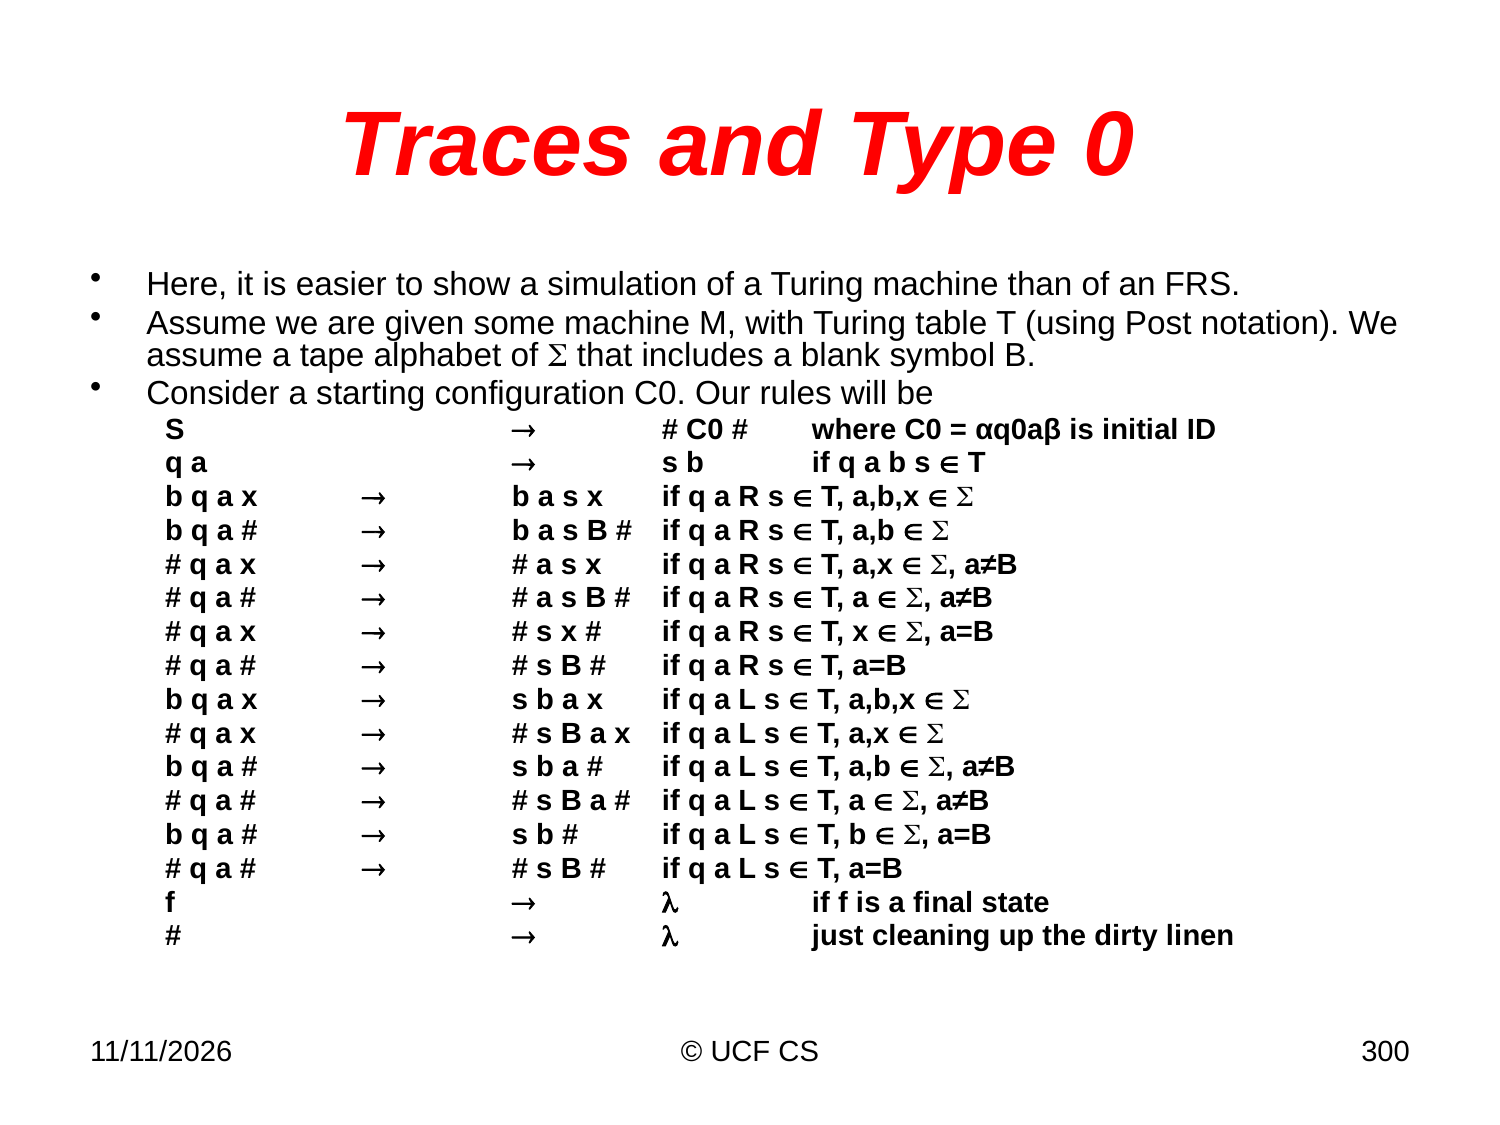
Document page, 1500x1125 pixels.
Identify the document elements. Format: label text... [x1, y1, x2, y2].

list Here, it is easier to show a simulation of a Turing machine than of an FRS. Assume we are given some machine M, with Turing table T (using Post notation). We assume a tape alphabet of  that includes a blank symbol B. Consider a starting configuration C0. Our rules will be S  # C0 # where C0 = αq0aβ is initial ID q a  s b if q a b s  T b q a x  b a s x if q a R s  T, a,b,x   b q a #  b a s B # if q a R s  T, a,b   # q a x  # a s x if q a R s  T, a,x  , a≠B # q a #  # a s B # if q a R s  T, a  , a≠B # q a x  # s x # if q a R s  T, x  , a=B # q a #  # s B # if q a R s  T, a=B b q a x  s b a x if q a L s  T, a,b,x   # q a x  # s B a x if q a L s  T, a,x   b q a #  s b a # if q a L s  T, a,b  , a≠B # q a #  # s B a # if q a L s  T, a  , a≠B b q a #  s b # if q a L s  T, b  , a=B # q a #  # s B # if q a L s  T, a=B f   if f is a final state #   just cleaning up the dirty linen [75, 262, 1425, 1005]
title Traces and Type 0 [75, 45, 1425, 233]
slide_number 300 [1074, 1024, 1426, 1103]
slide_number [74, 1024, 426, 1103]
footer © UCF CS [512, 1024, 988, 1103]
